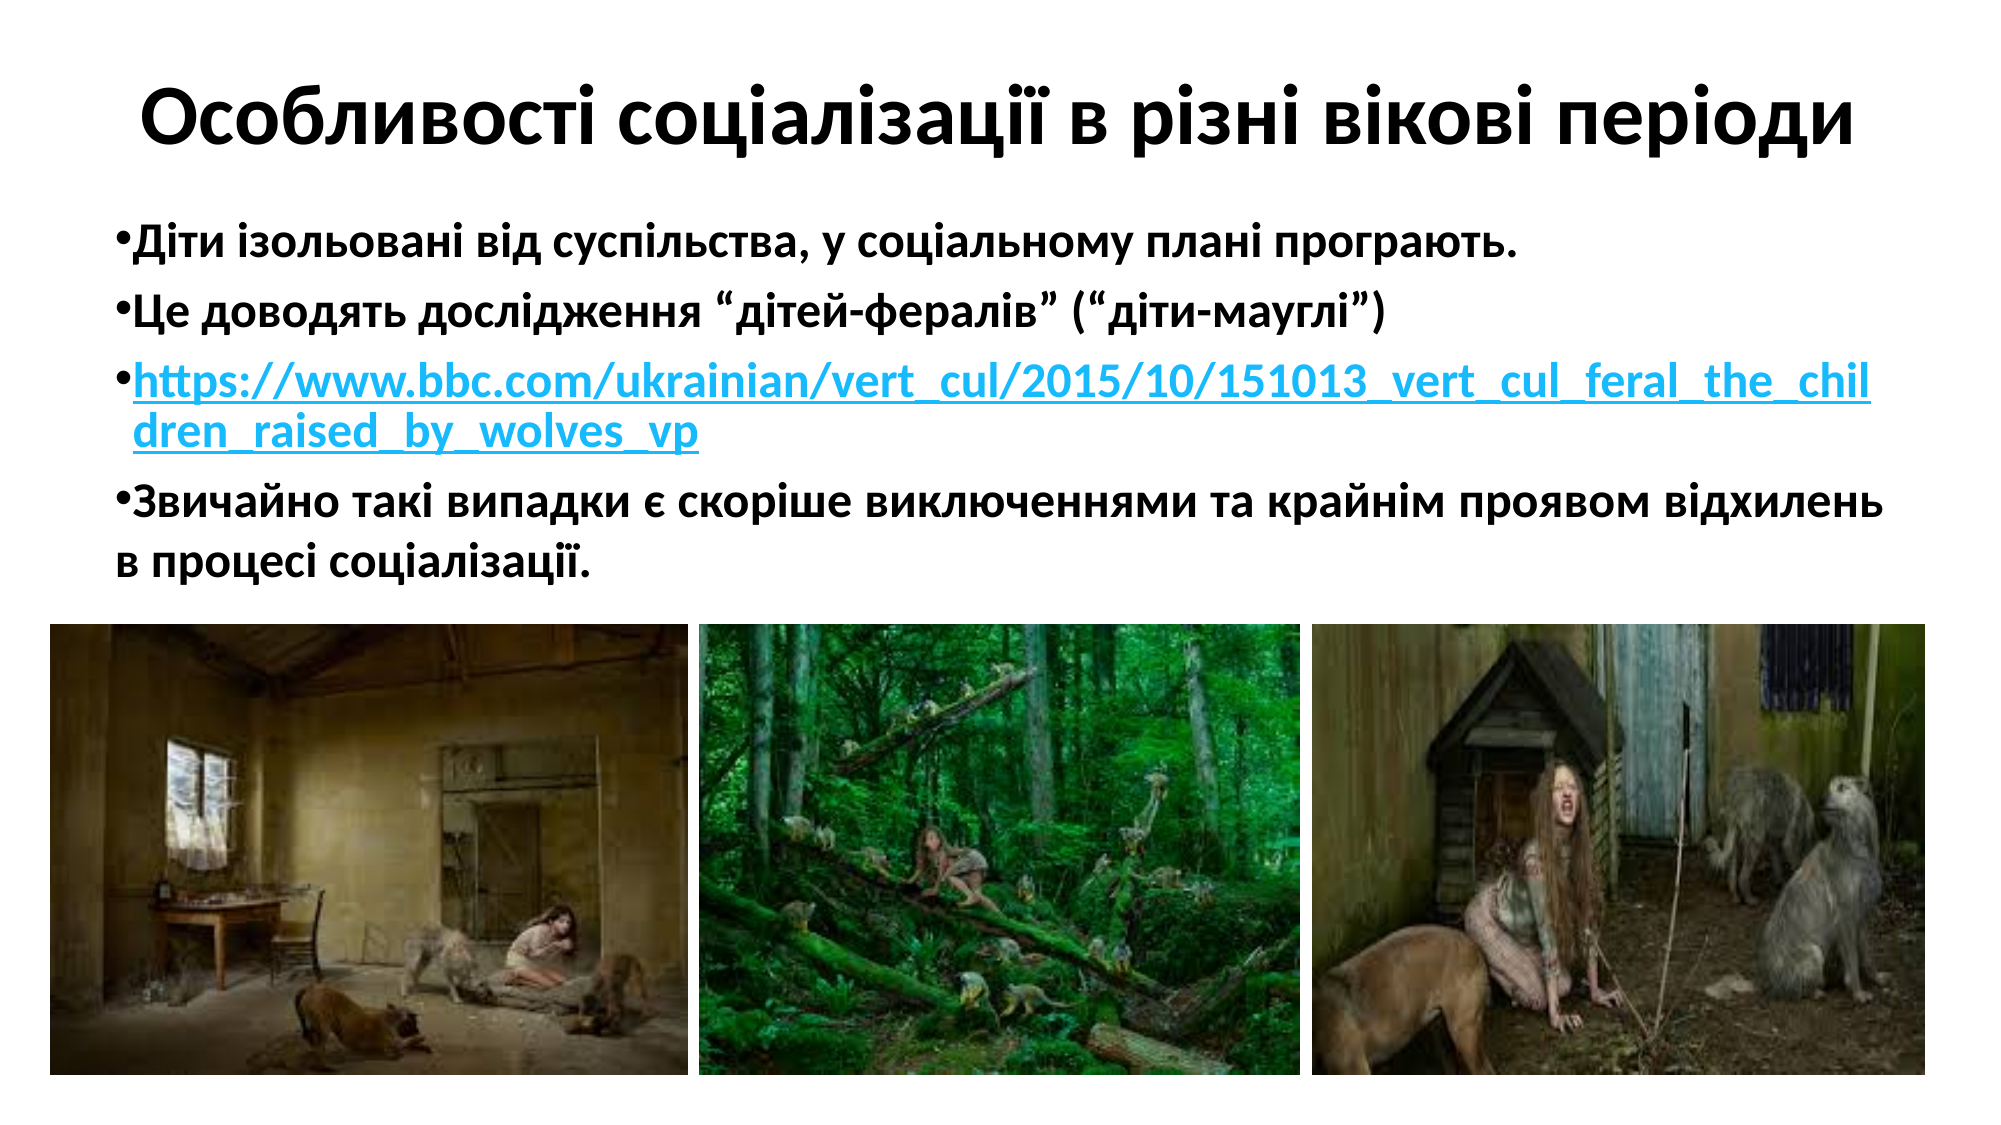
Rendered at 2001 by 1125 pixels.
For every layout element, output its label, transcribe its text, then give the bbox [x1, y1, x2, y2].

picture [1312, 624, 1926, 1076]
title Особливості соціалізації в різні вікові періоди [99, 45, 1900, 175]
picture [699, 624, 1301, 1076]
list Діти ізольовані від суспільства, у соціальному плані програють. Це доводять дослідження “дітей-фералів” (“діти-мауглі”) https://www.bbc.com/ukrainian/vert_cul/2015/10/151013_vert_cul_feral_the_children_raised_by_wolves_vp Звичайно такі випадки є скоріше виключеннями та крайнім проявом відхилень в процесі соціалізації. [99, 200, 1900, 1088]
picture [49, 624, 688, 1076]
